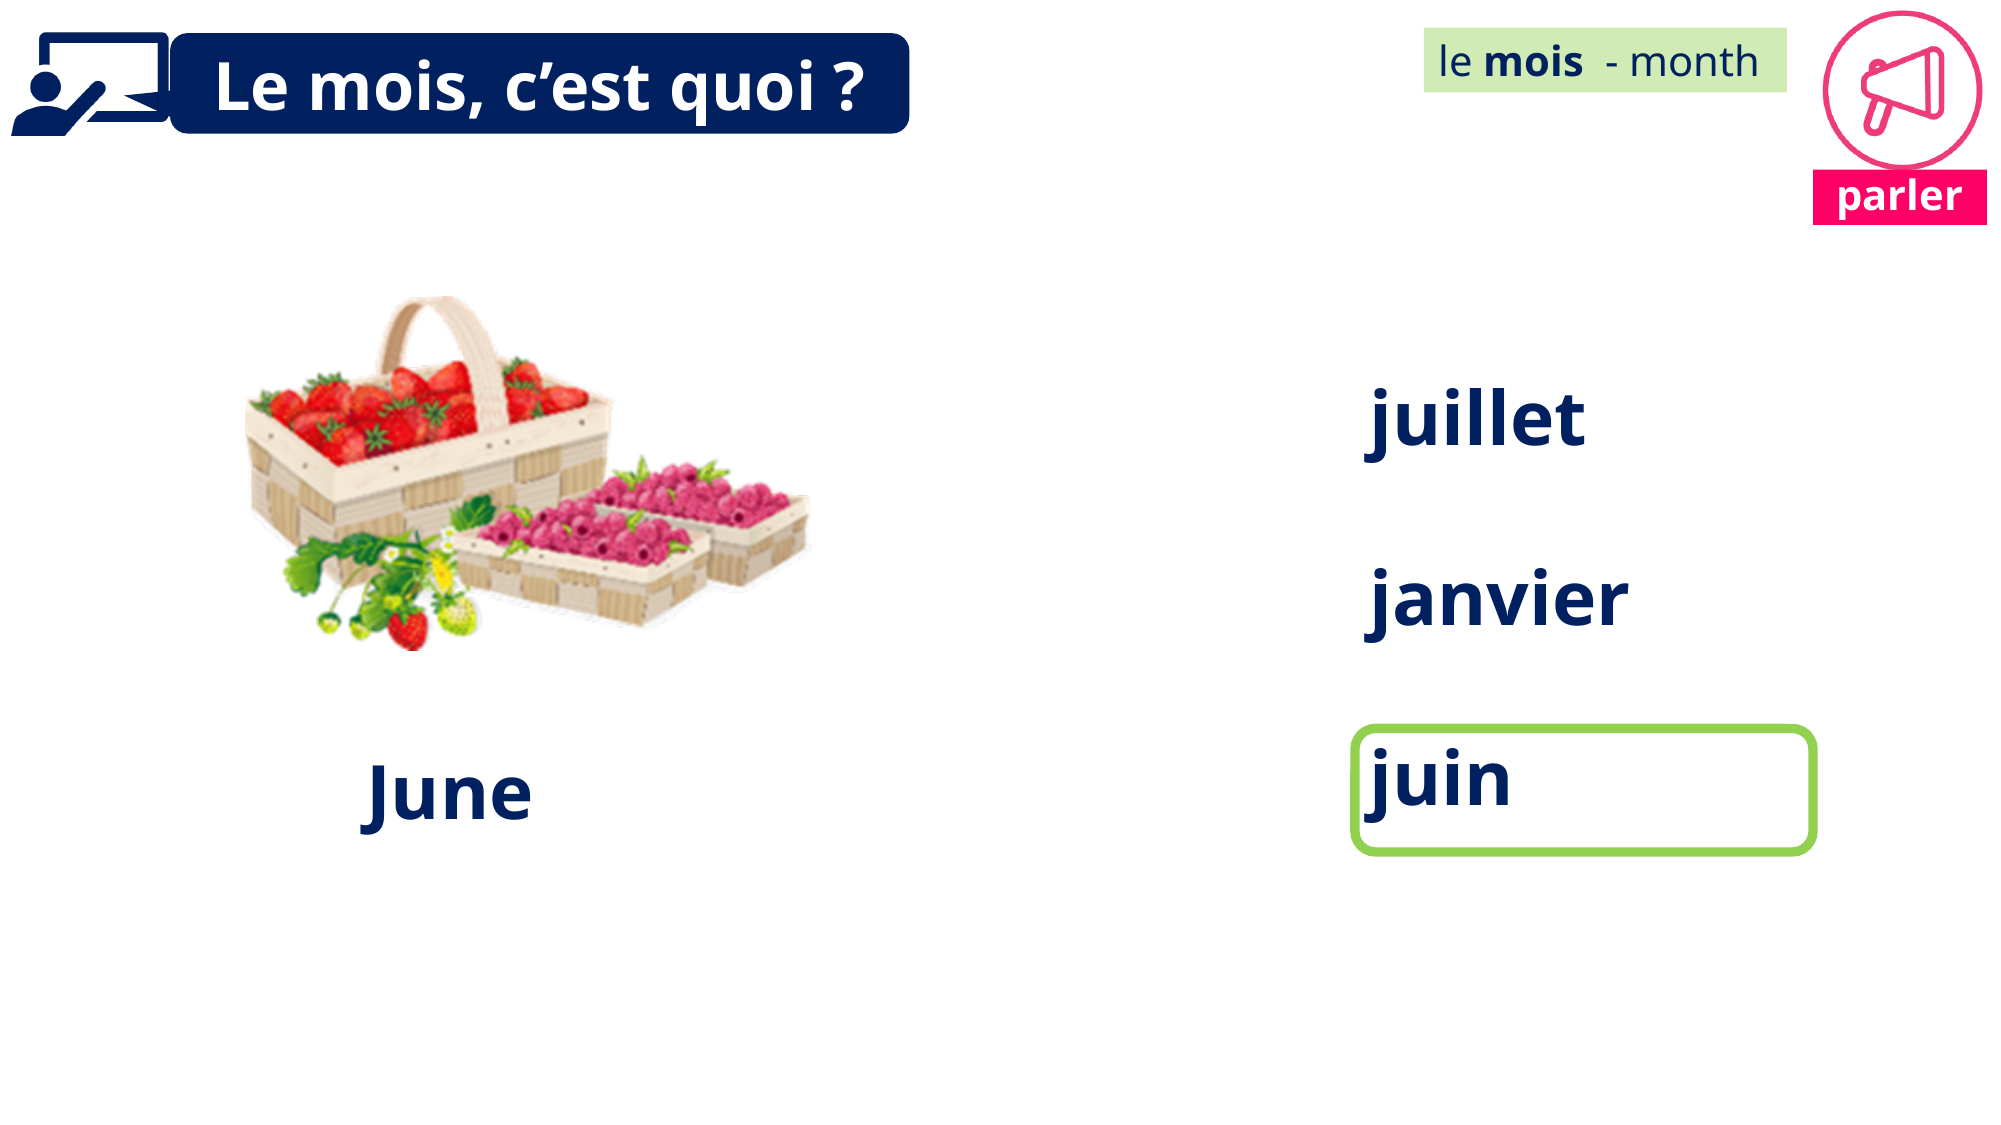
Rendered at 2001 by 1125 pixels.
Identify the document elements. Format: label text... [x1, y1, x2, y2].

picture [1812, 1, 2000, 190]
text_box le mois - month [1423, 27, 1787, 93]
title parler [1813, 190, 1987, 225]
text_box June [351, 737, 834, 842]
text_box Le mois, c’est quoi ? [176, 34, 909, 133]
picture [3, 0, 176, 170]
picture [245, 296, 812, 651]
text_box juillet janvier juin [1354, 363, 1813, 742]
text_box [1353, 727, 1815, 854]
